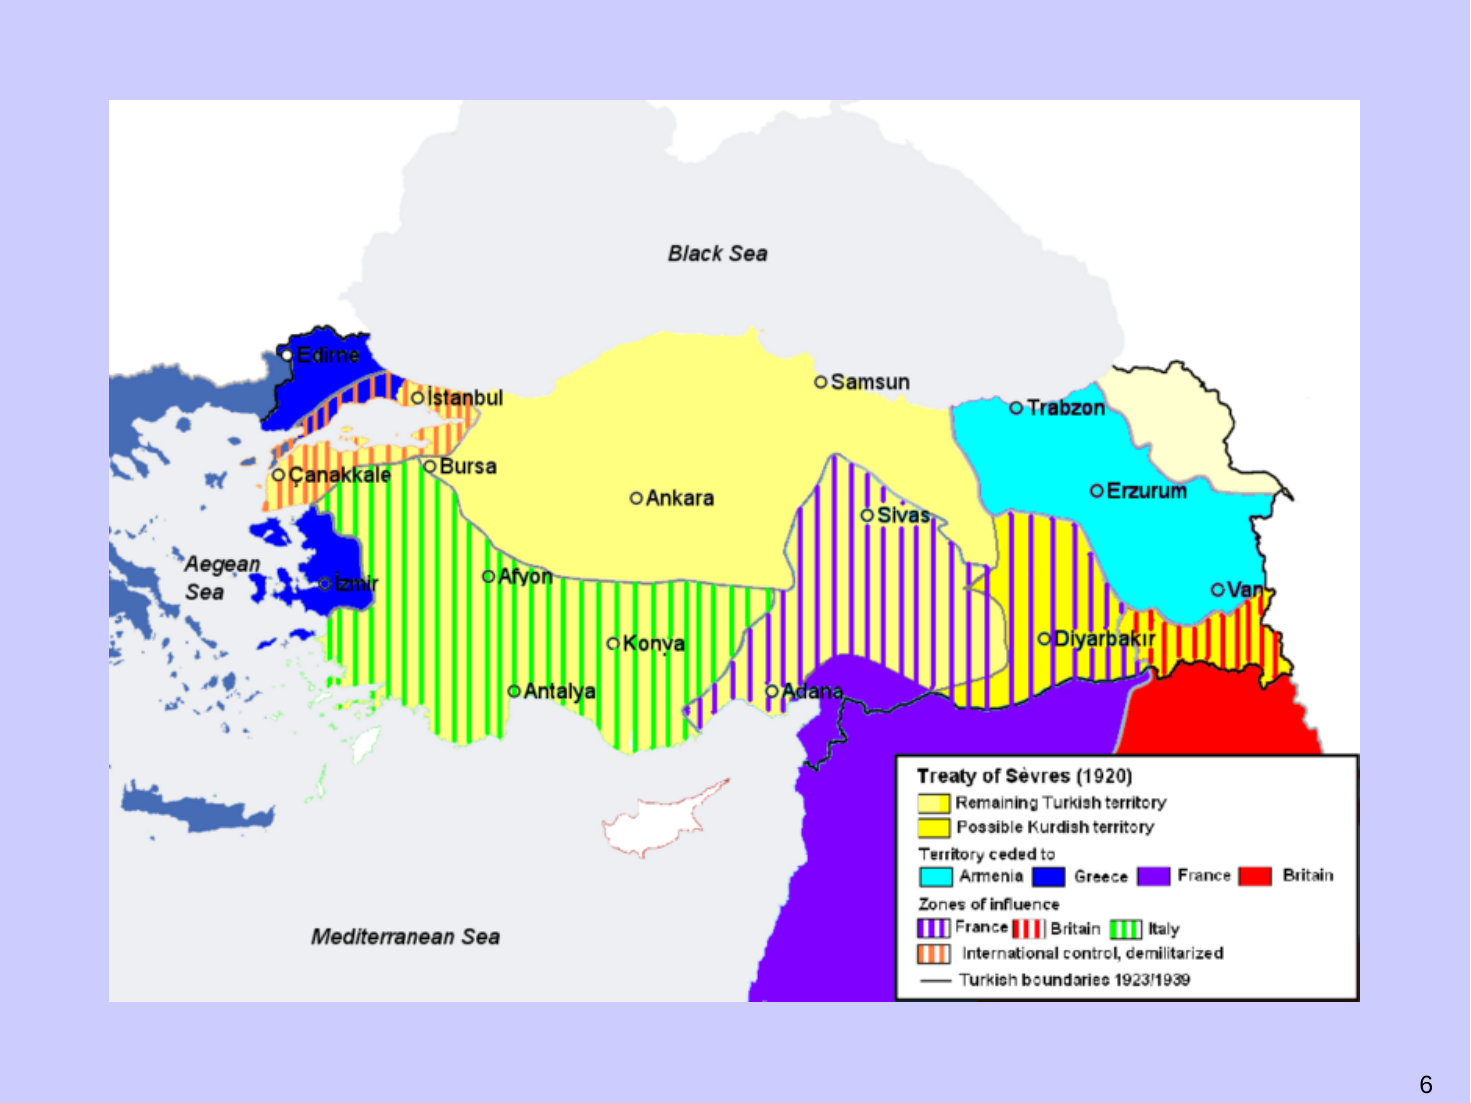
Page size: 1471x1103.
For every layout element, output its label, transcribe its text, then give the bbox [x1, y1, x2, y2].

picture [109, 100, 1361, 1003]
slide_number 5 [1402, 1067, 1434, 1099]
